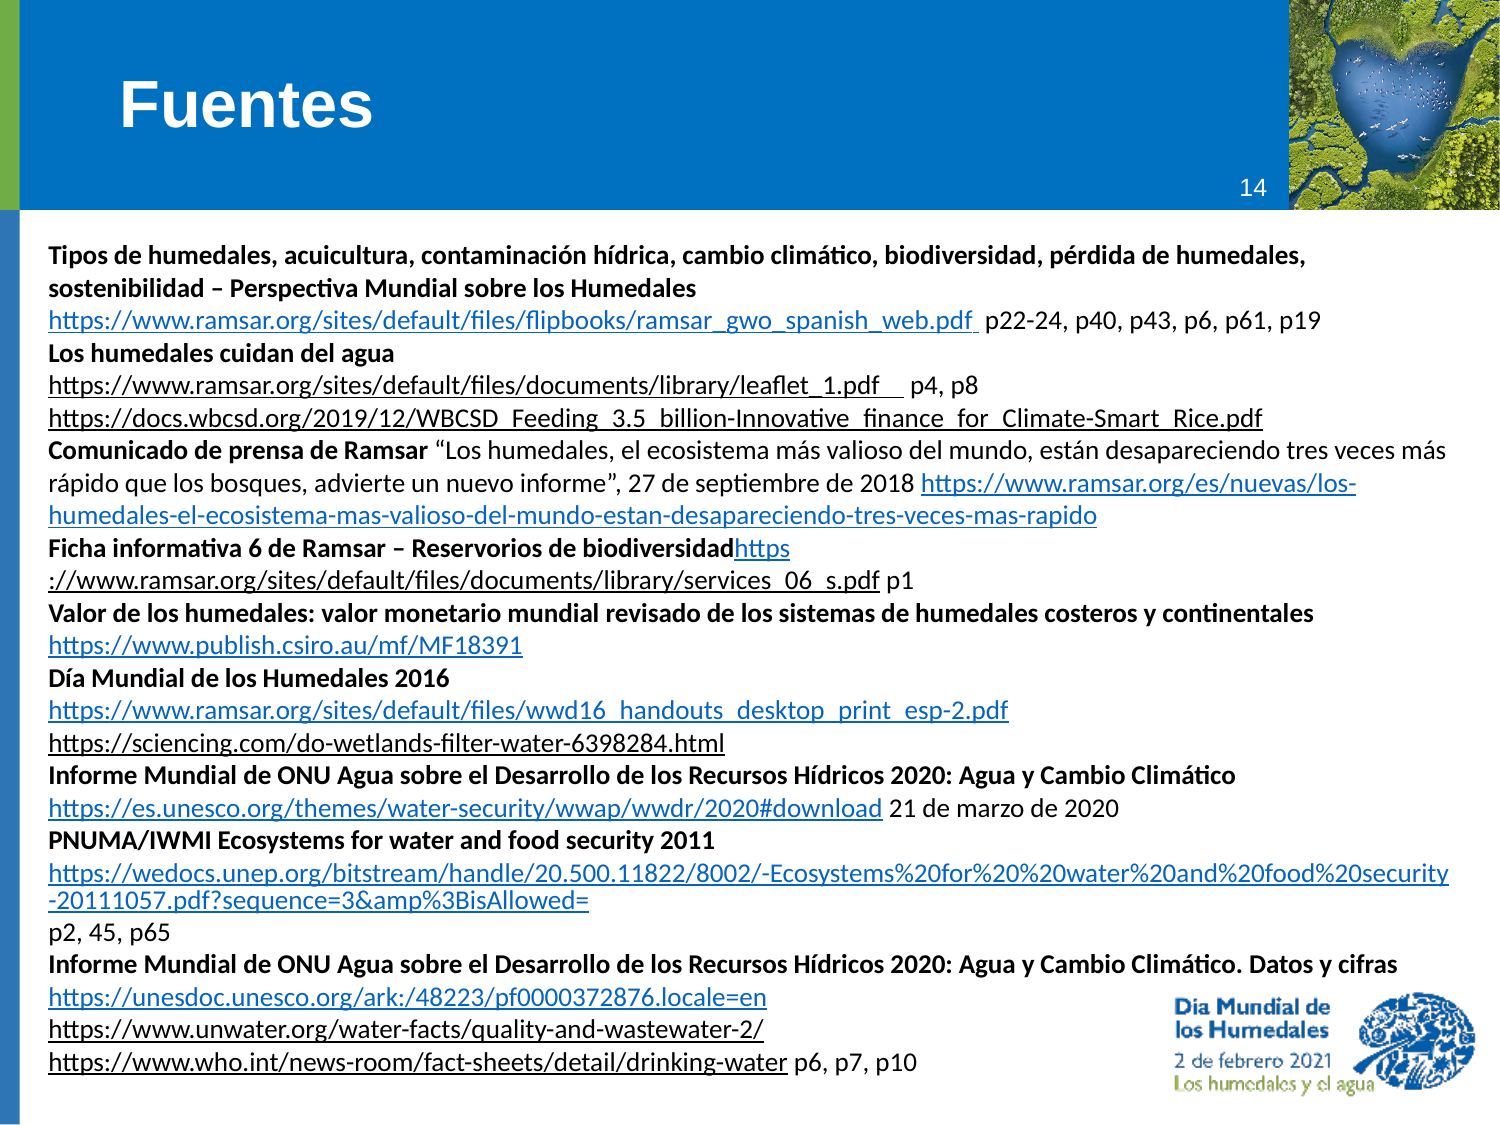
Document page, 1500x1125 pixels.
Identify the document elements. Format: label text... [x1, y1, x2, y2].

text_box Tipos de humedales, acuicultura, contaminación hídrica, cambio climático, biodiversidad, pérdida de humedales, sostenibilidad – Perspectiva Mundial sobre los Humedales https://www.ramsar.org/sites/default/files/flipbooks/ramsar_gwo_spanish_web.pdf p22-24, p40, p43, p6, p61, p19 Los humedales cuidan del agua https://www.ramsar.org/sites/default/files/documents/library/leaflet_1.pdf p4, p8 https://docs.wbcsd.org/2019/12/WBCSD_Feeding_3.5_billion-Innovative_finance_for_Climate-Smart_Rice.pdf Comunicado de prensa de Ramsar “Los humedales, el ecosistema más valioso del mundo, están desapareciendo tres veces más rápido que los bosques, advierte un nuevo informe”, 27 de septiembre de 2018 https://www.ramsar.org/es/nuevas/los-humedales-el-ecosistema-mas-valioso-del-mundo-estan-desapareciendo-tres-veces-mas-rapido Ficha informativa 6 de Ramsar – Reservorios de biodiversidadhttps://www.ramsar.org/sites/default/files/documents/library/services_06_s.pdf p1 Valor de los humedales: valor monetario mundial revisado de los sistemas de humedales costeros y continentales https://www.publish.csiro.au/mf/MF18391 Día Mundial de los Humedales 2016 https://www.ramsar.org/sites/default/files/wwd16_handouts_desktop_print_esp-2.pdf https://sciencing.com/do-wetlands-filter-water-6398284.html Informe Mundial de ONU Agua sobre el Desarrollo de los Recursos Hídricos 2020: Agua y Cambio Climático https://es.unesco.org/themes/water-security/wwap/wwdr/2020#download 21 de marzo de 2020 PNUMA/IWMI Ecosystems for water and food security 2011 https://wedocs.unep.org/bitstream/handle/20.500.11822/8002/-Ecosystems%20for%20%20water%20and%20food%20security-20111057.pdf?sequence=3&amp%3BisAllowed=p2, 45, p65 Informe Mundial de ONU Agua sobre el Desarrollo de los Recursos Hídricos 2020: Agua y Cambio Climático. Datos y cifras https://unesdoc.unesco.org/ark:/48223/pf0000372876.locale=en https://www.unwater.org/water-facts/quality-and-wastewater-2/ https://www.who.int/news-room/fact-sheets/detail/drinking-water p6, p7, p10 [33, 230, 1467, 1090]
text_box Fuentes [104, 62, 1399, 280]
picture [1289, 0, 1500, 210]
picture [1166, 988, 1483, 1101]
